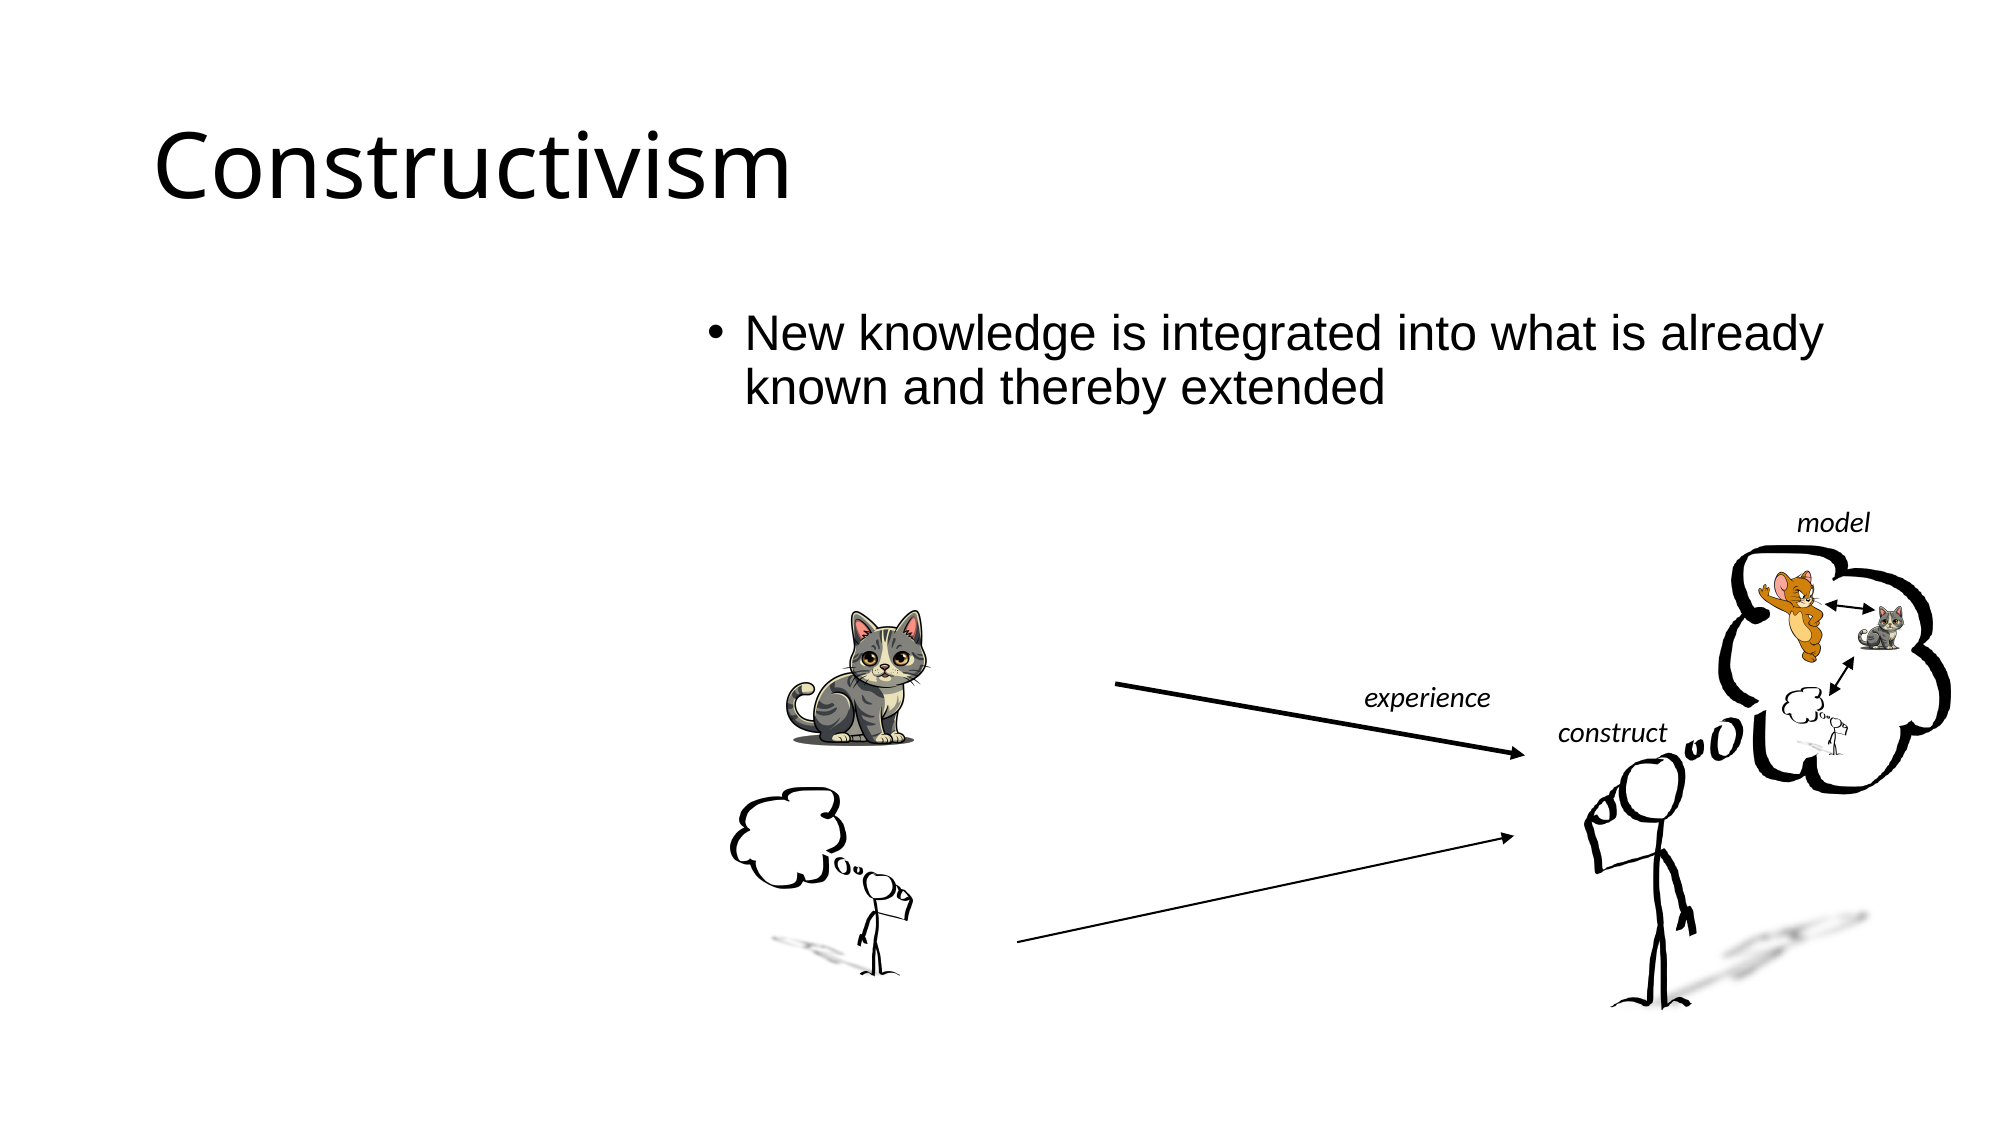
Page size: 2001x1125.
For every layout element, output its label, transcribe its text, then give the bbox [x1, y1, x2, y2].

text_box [1115, 683, 1525, 756]
text_box experience [1349, 670, 1544, 721]
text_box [1829, 656, 1855, 696]
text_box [1017, 835, 1514, 943]
list New knowledge is integrated into what is already known and thereby extended [692, 299, 1863, 1014]
text_box construct [1543, 705, 1584, 756]
title Constructivism [137, 59, 1863, 278]
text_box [1827, 604, 1876, 611]
picture [1584, 545, 1951, 1014]
picture [730, 787, 913, 978]
text_box model [1782, 495, 1976, 546]
picture [780, 604, 937, 752]
